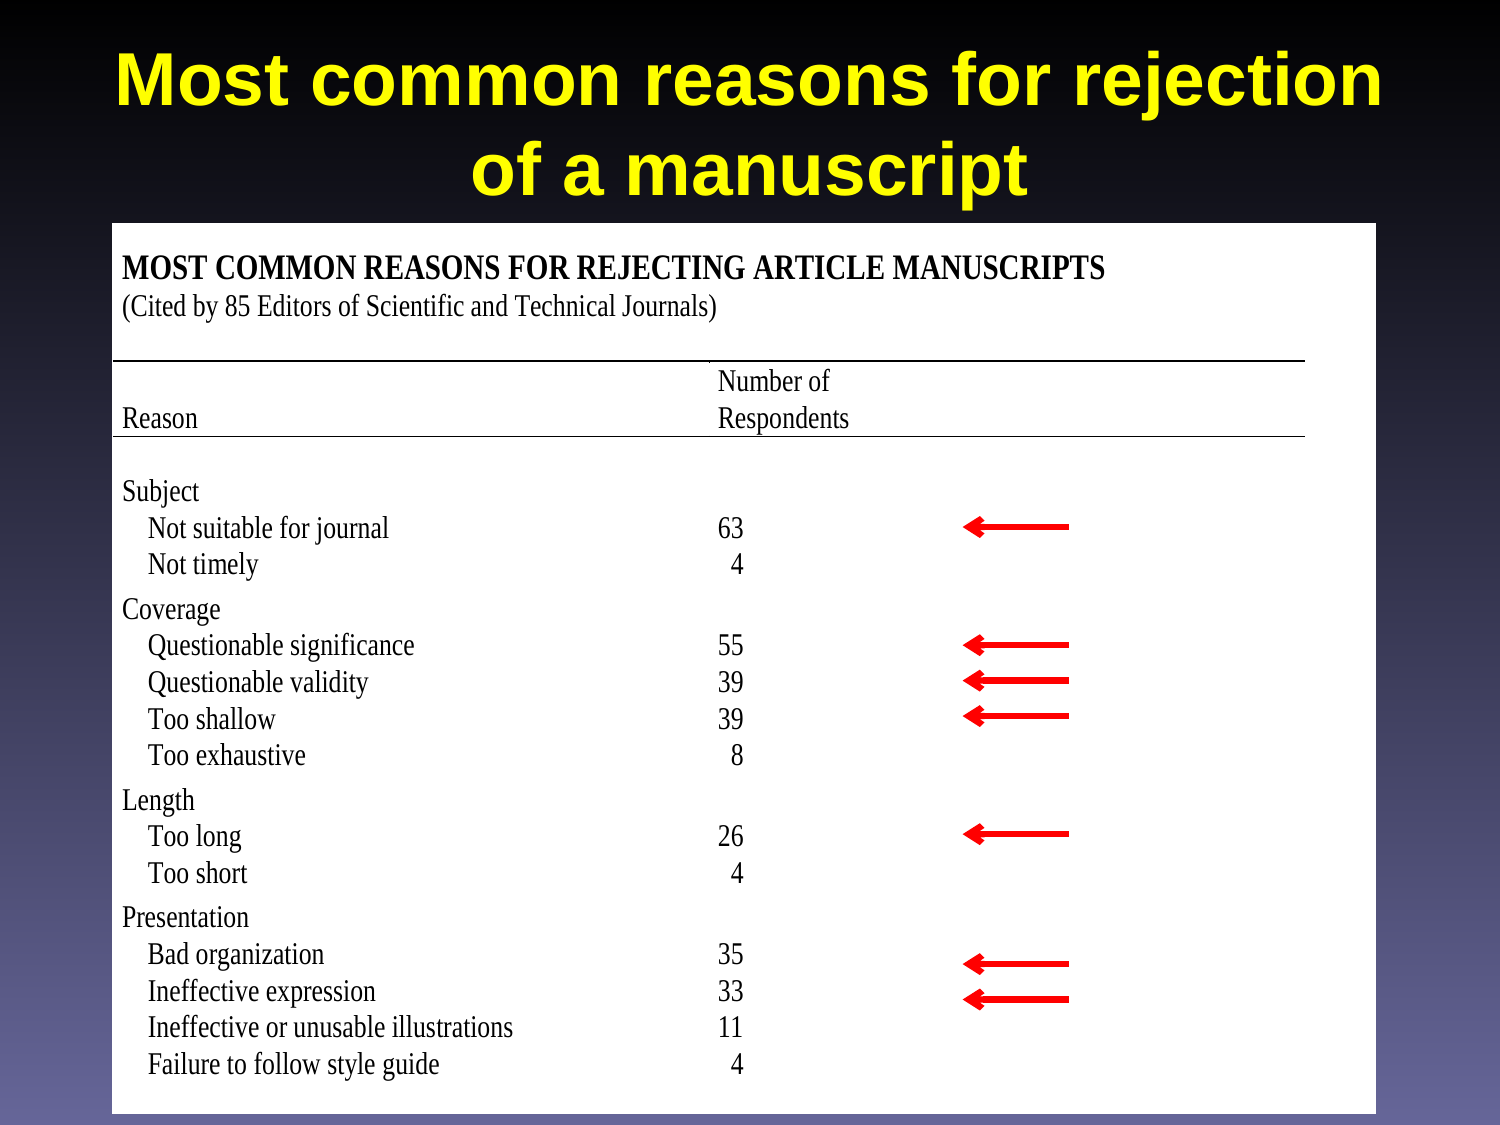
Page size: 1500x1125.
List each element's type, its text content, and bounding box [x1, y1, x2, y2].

title Most common reasons for rejection of a manuscript [75, 32, 1425, 208]
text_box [111, 223, 1377, 1115]
